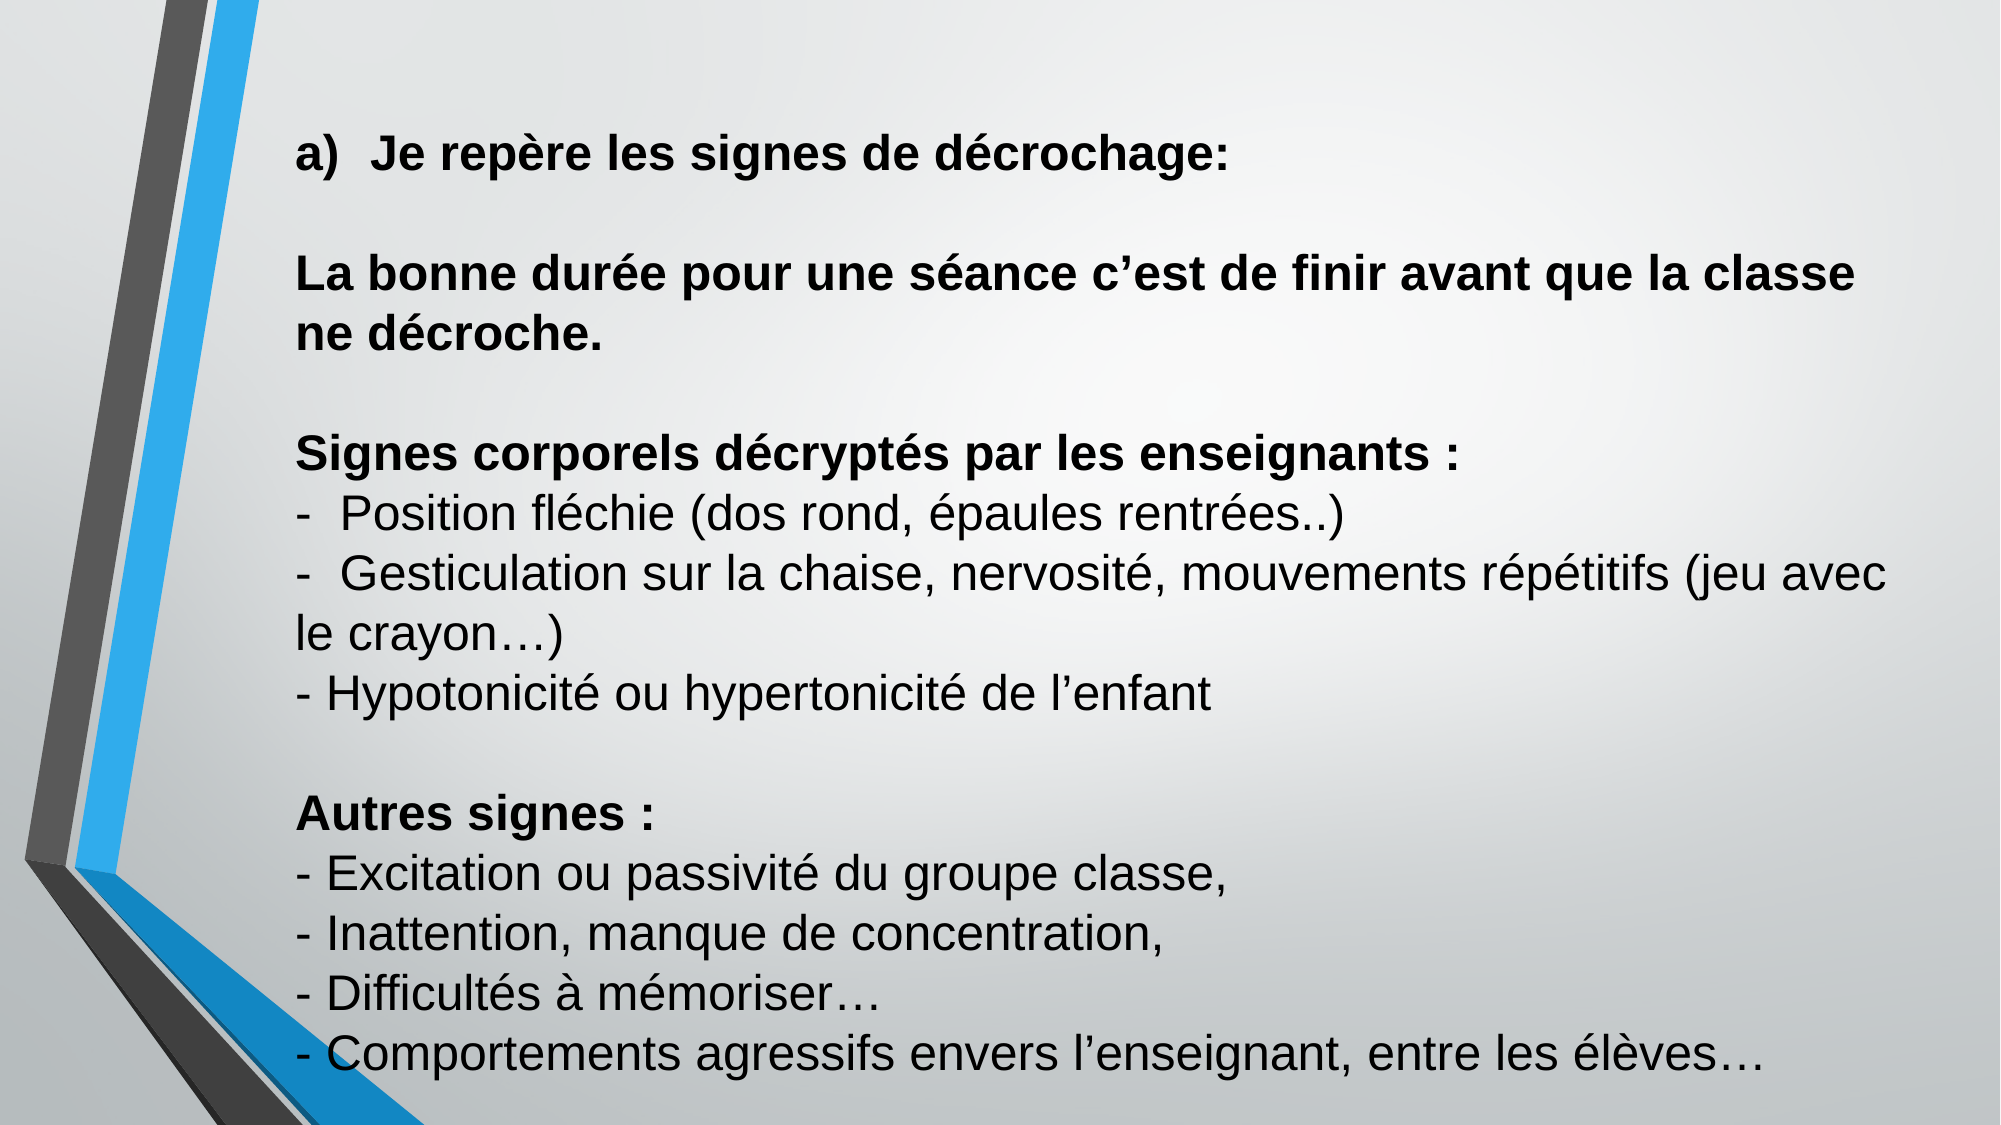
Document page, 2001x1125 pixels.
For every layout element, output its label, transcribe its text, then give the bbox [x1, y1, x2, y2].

text_box Je repère les signes de décrochage: La bonne durée pour une séance c’est de finir avant que la classe ne décroche. Signes corporels décryptés par les enseignants : - Position fléchie (dos rond, épaules rentrées..) - Gesticulation sur la chaise, nervosité, mouvements répétitifs (jeu avec le crayon…) - Hypotonicité ou hypertonicité de l’enfant Autres signes : - Excitation ou passivité du groupe classe, - Inattention, manque de concentration, - Difficultés à mémoriser… - Comportements agressifs envers l’enseignant, entre les élèves… [280, 112, 1944, 1088]
